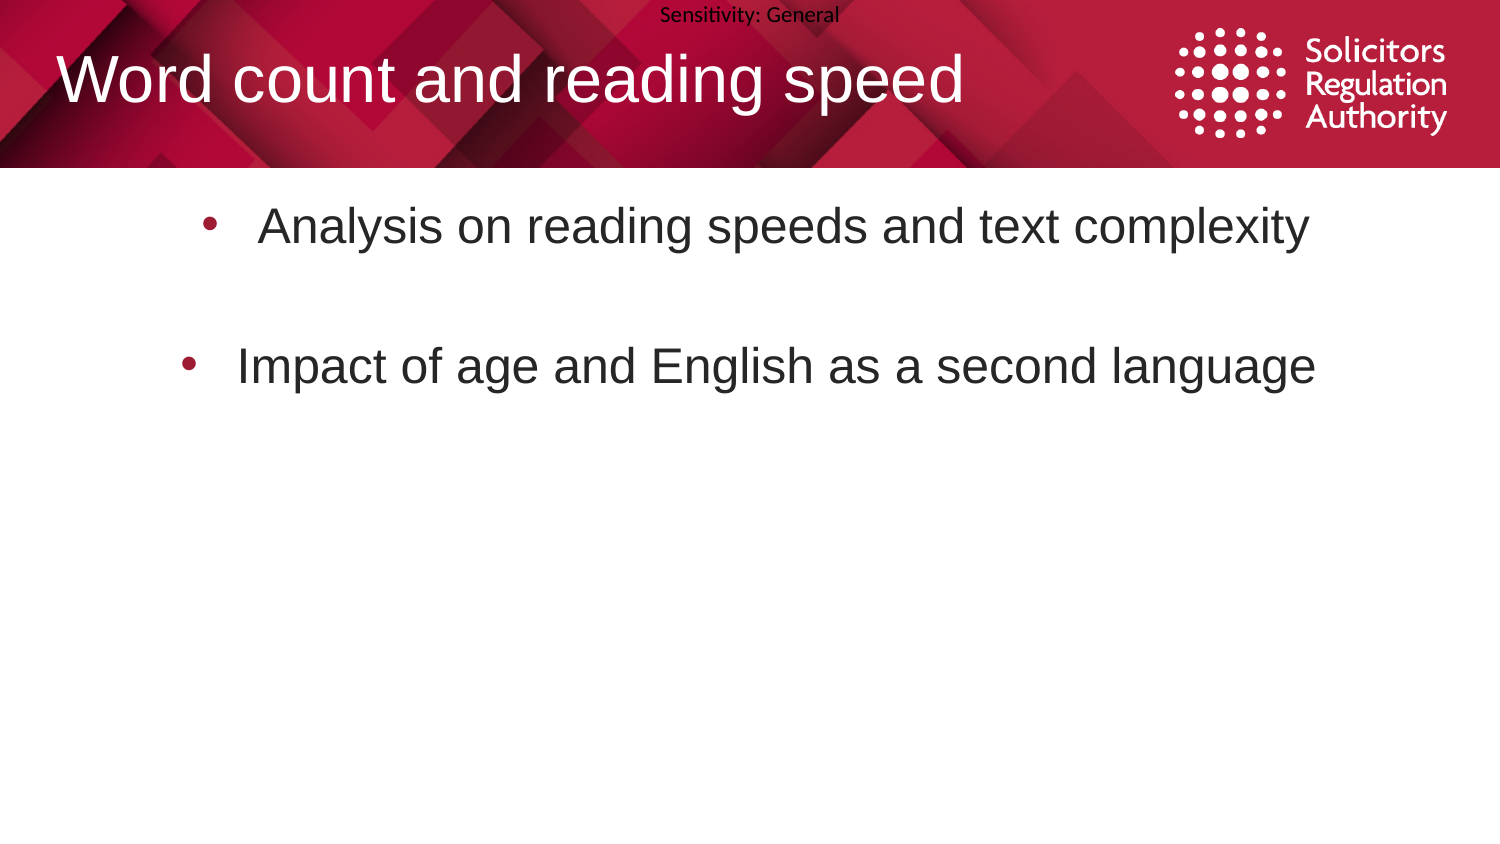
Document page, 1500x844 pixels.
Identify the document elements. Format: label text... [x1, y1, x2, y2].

title [40, 31, 845, 173]
text_box Analysis on reading speeds and text complexity Impact of age and English as a second language [41, 185, 1471, 471]
text_box Word count and reading speed [41, 5, 1032, 147]
picture [0, 0, 1500, 168]
